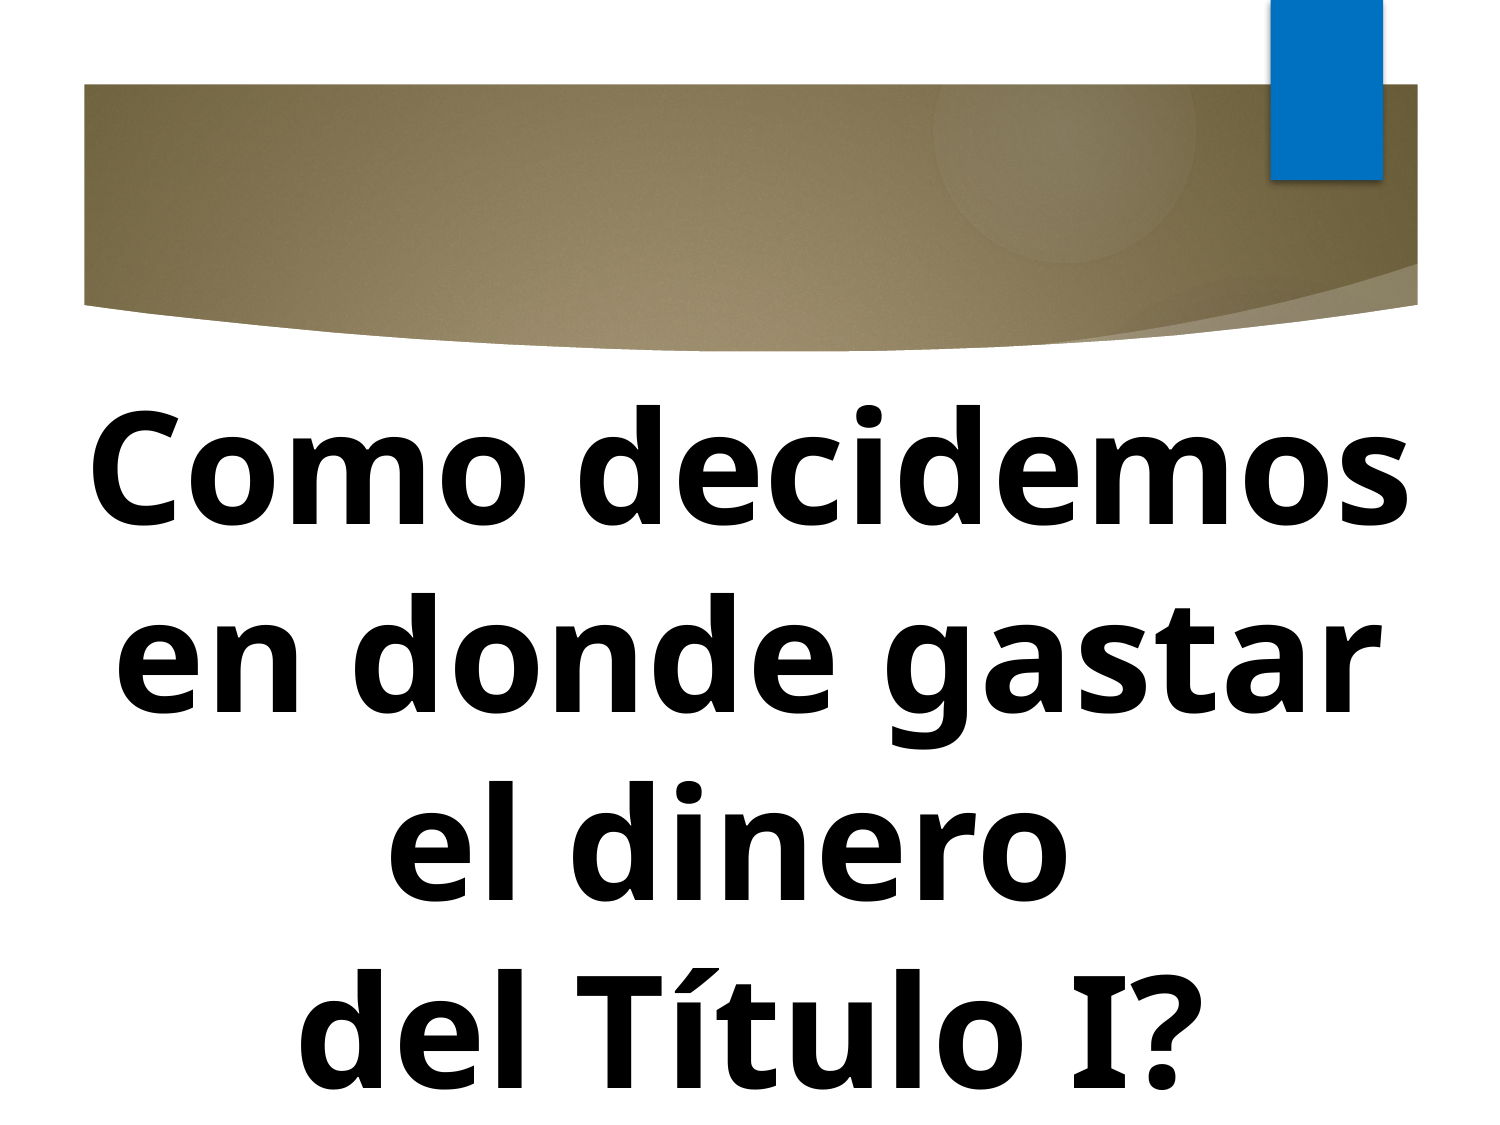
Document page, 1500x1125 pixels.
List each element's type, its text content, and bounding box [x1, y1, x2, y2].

title Como decidemos en donde gastar el dinero del Título I? [68, 337, 1432, 1125]
